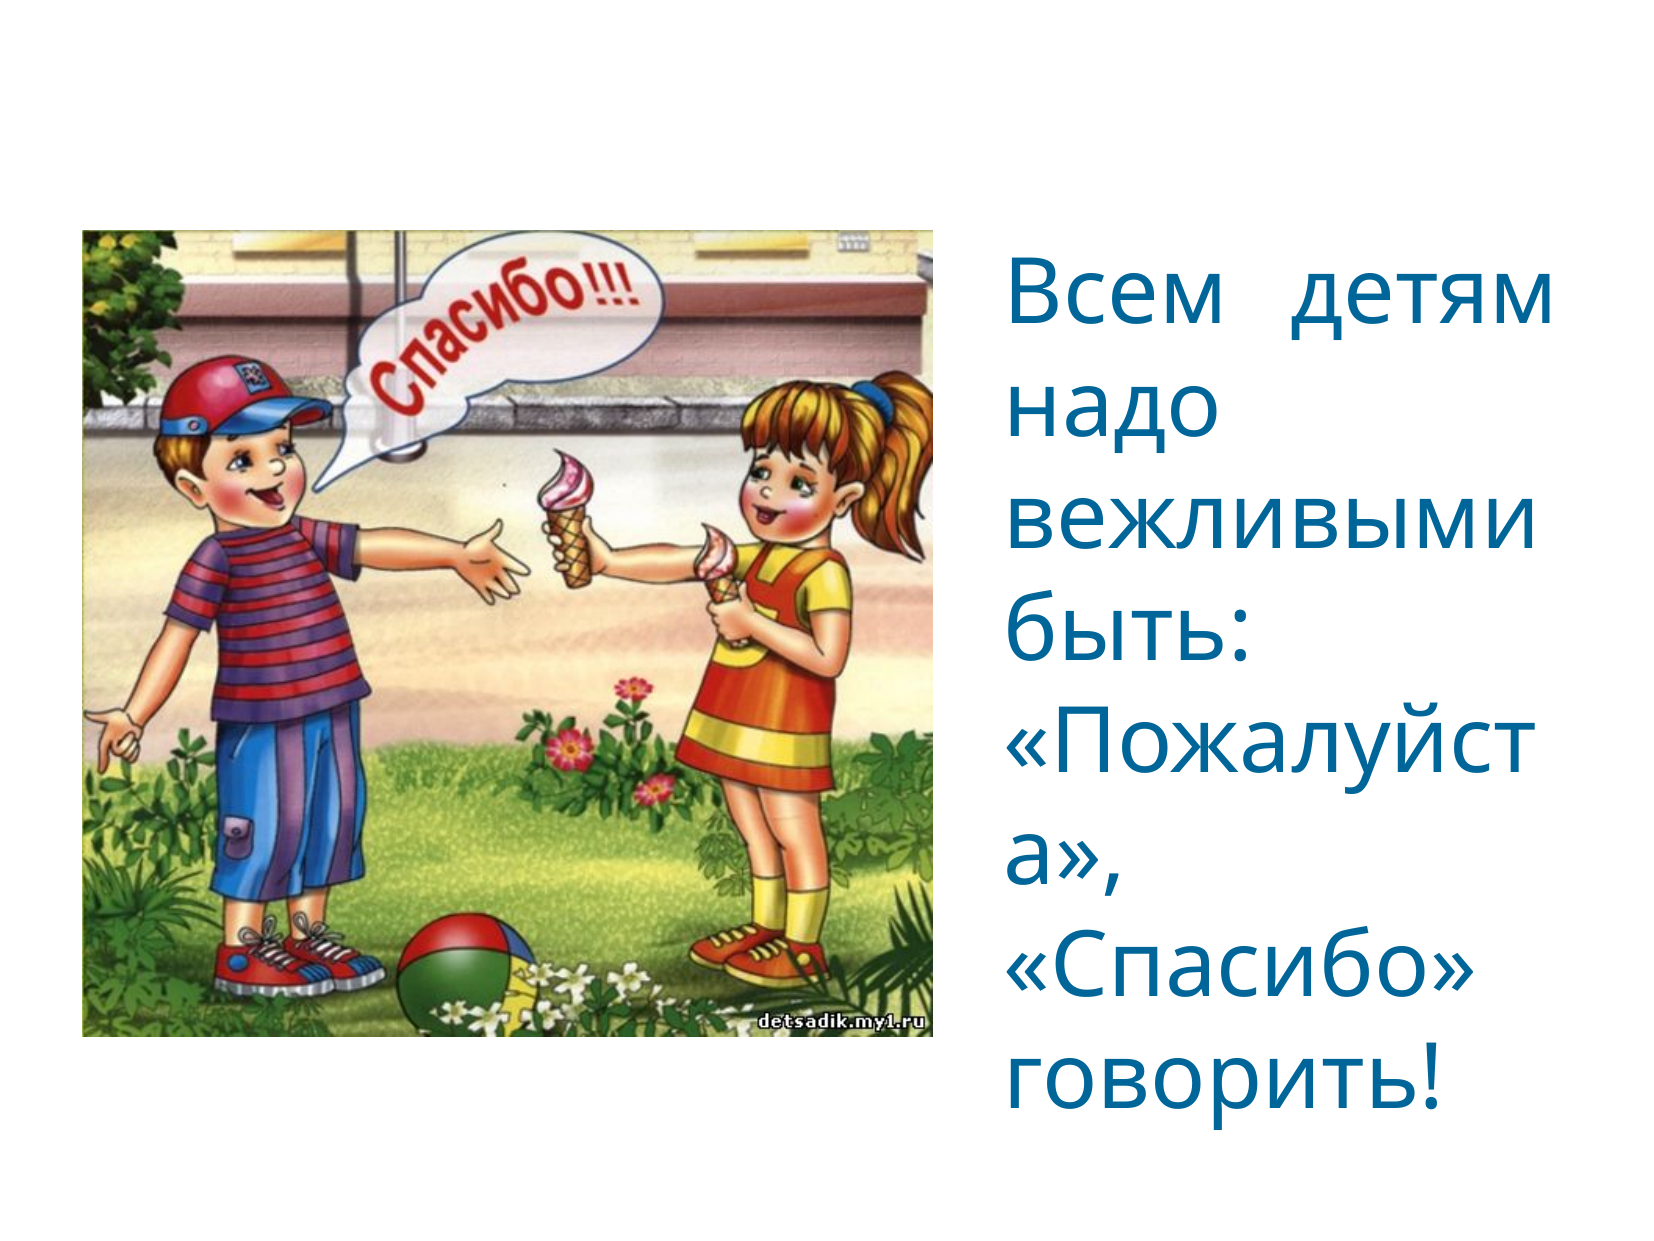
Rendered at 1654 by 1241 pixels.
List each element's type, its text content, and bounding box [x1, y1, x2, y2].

text_box Всем детям надо вежливыми быть: «Пожалуйста», «Спасибо» говорить! [1003, 230, 1559, 1051]
picture [82, 229, 933, 1037]
